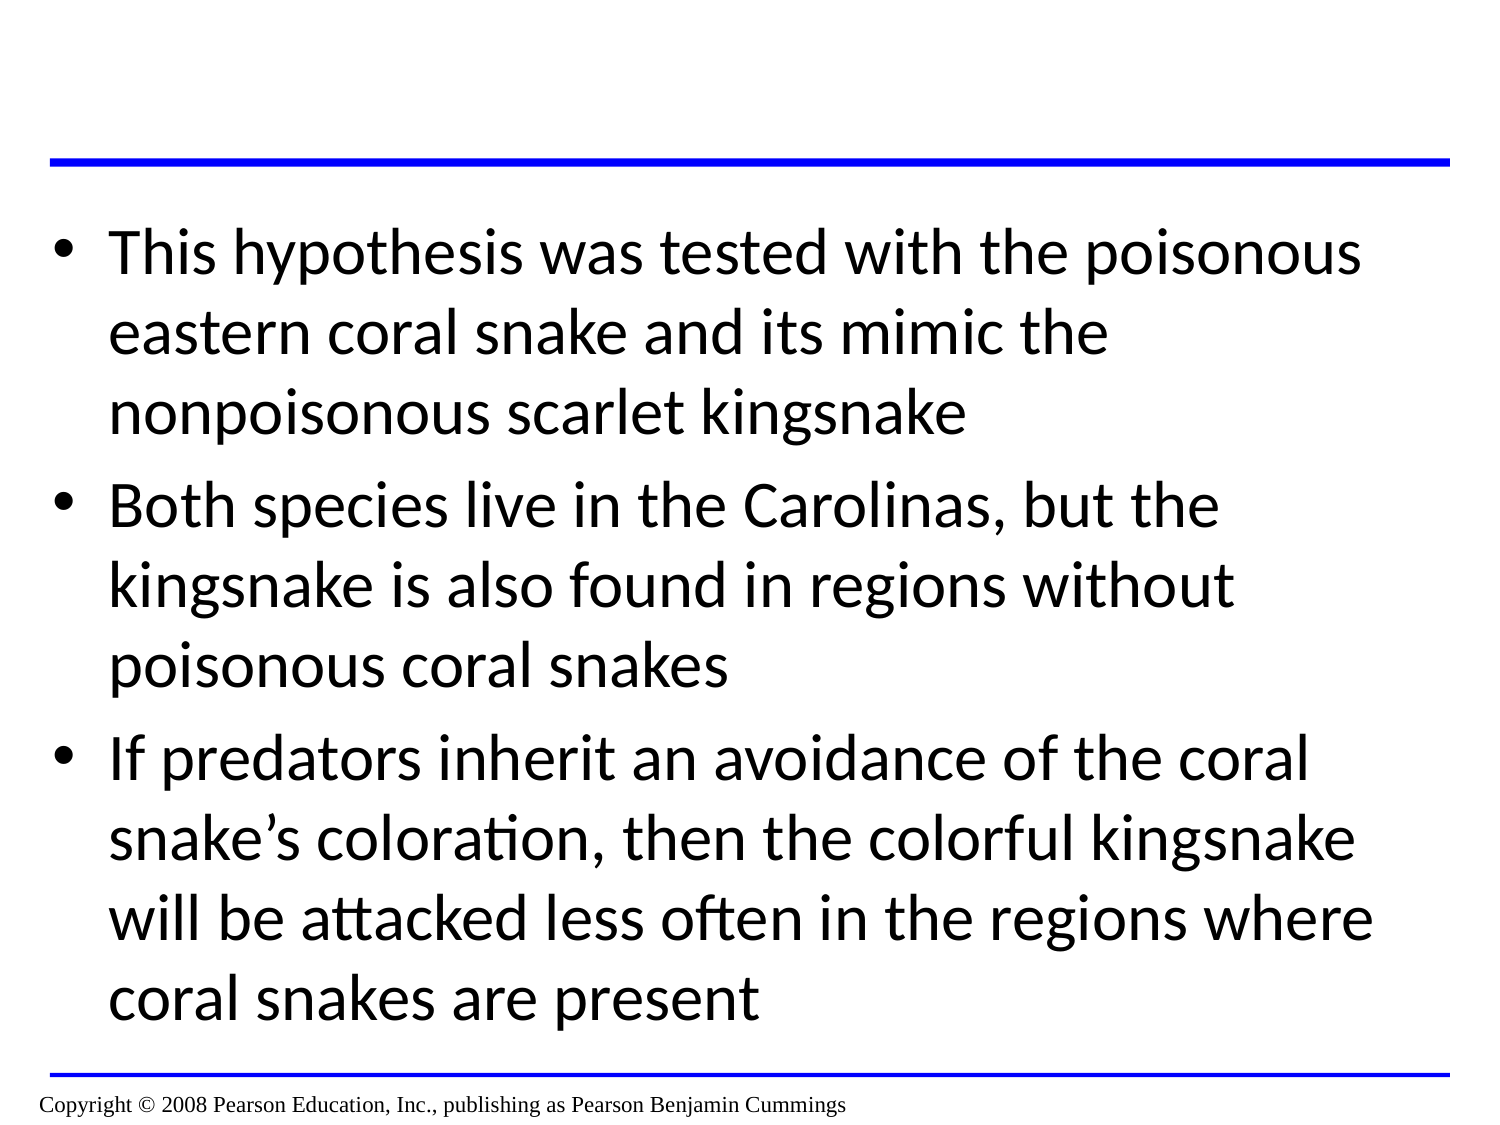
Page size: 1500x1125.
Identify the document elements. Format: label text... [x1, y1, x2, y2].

list This hypothesis was tested with the poisonous eastern coral snake and its mimic the nonpoisonous scarlet kingsnake Both species live in the Carolinas, but the kingsnake is also found in regions without poisonous coral snakes If predators inherit an avoidance of the coral snake’s coloration, then the colorful kingsnake will be attacked less often in the regions where coral snakes are present [37, 200, 1438, 1079]
text_box Copyright © 2008 Pearson Education, Inc., publishing as Pearson Benjamin Cummings [24, 1082, 925, 1125]
